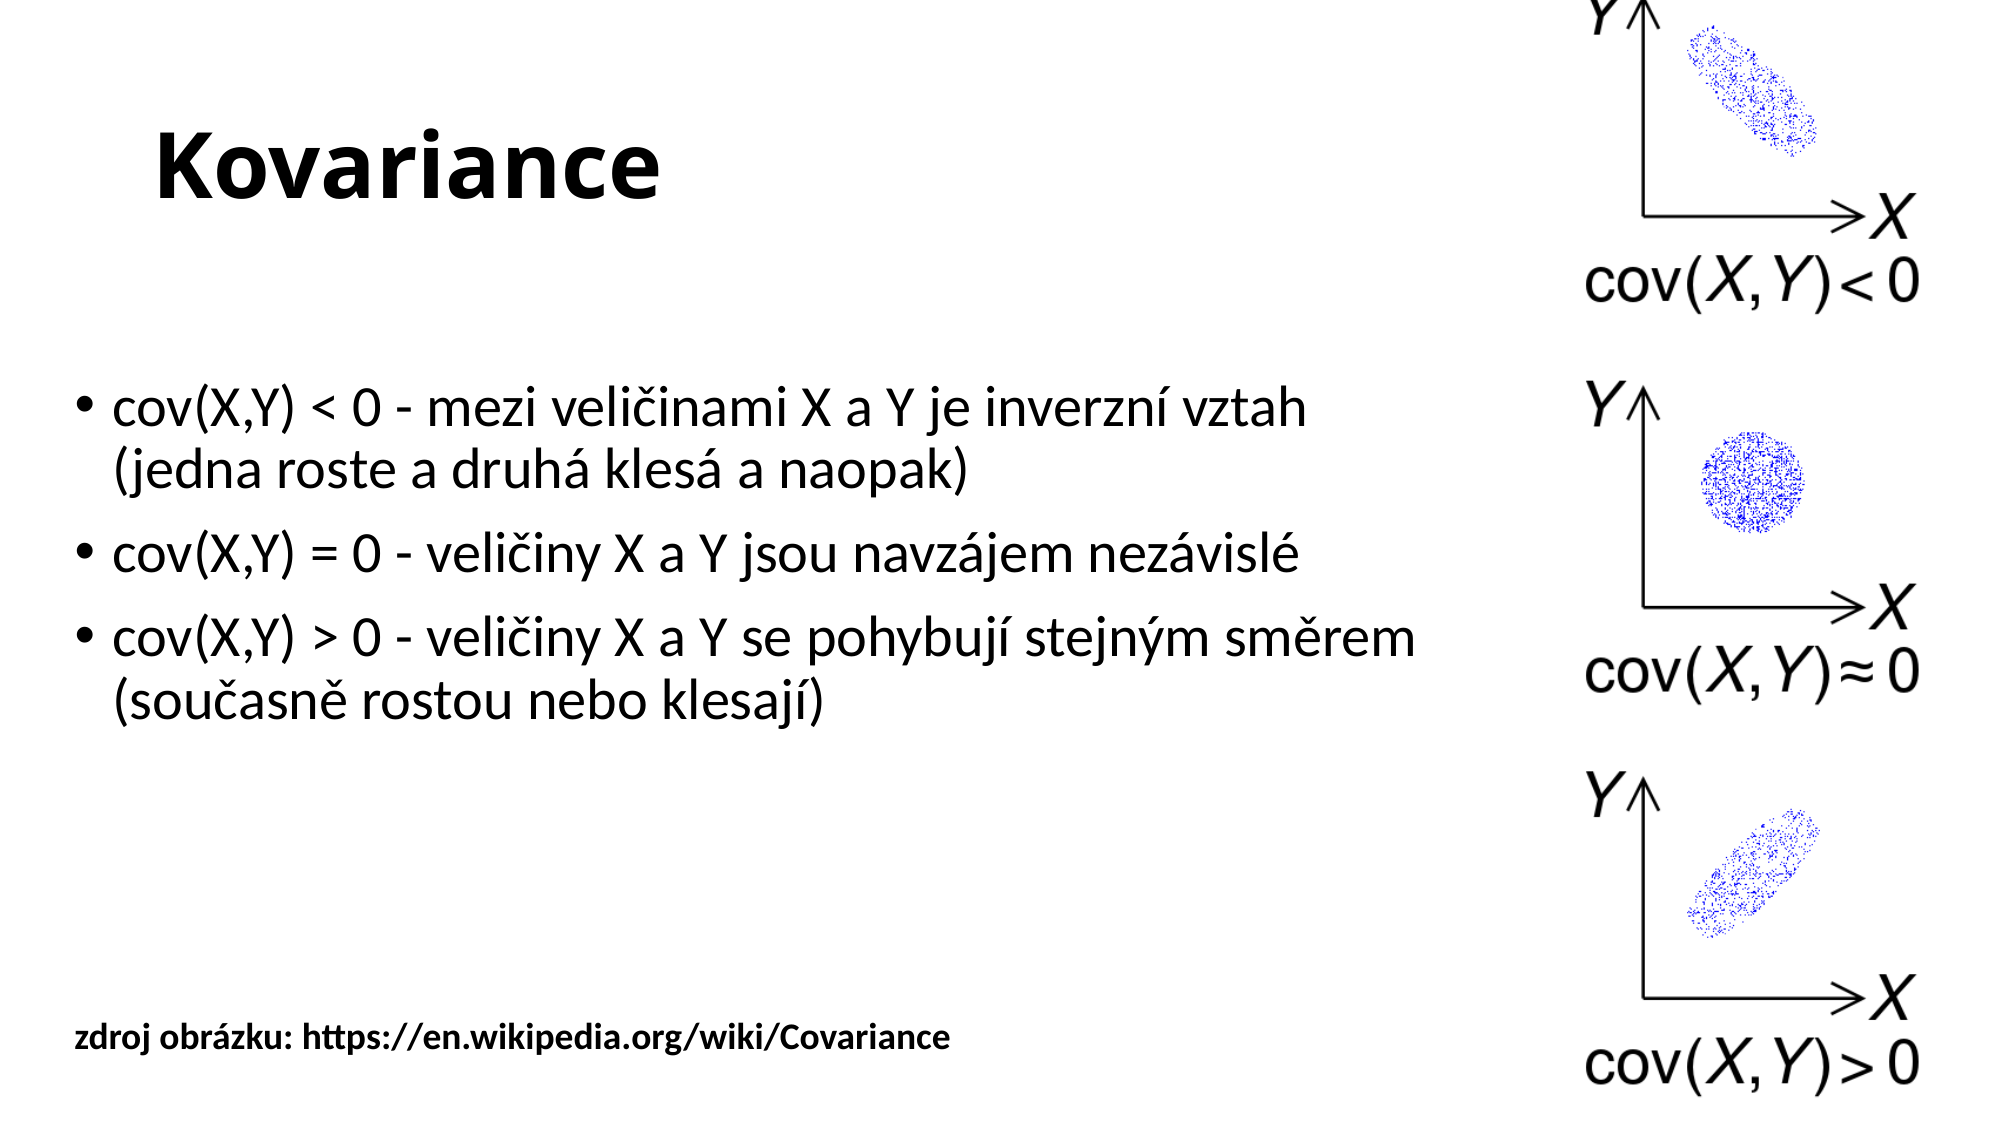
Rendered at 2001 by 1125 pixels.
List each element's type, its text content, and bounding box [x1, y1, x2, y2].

text_box zdroj obrázku: https://en.wikipedia.org/wiki/Covariance [59, 1004, 1295, 1065]
picture [1565, 0, 1941, 1108]
list cov(X,Y) < 0 - mezi veličinami X a Y je inverzní vztah (jedna roste a druhá klesá a naopak) cov(X,Y) = 0 - veličiny X a Y jsou navzájem nezávislé cov(X,Y) > 0 - veličiny X a Y se pohybují stejným směrem (současně rostou nebo klesají) [59, 277, 1488, 992]
title Kovariance [137, 59, 1565, 278]
